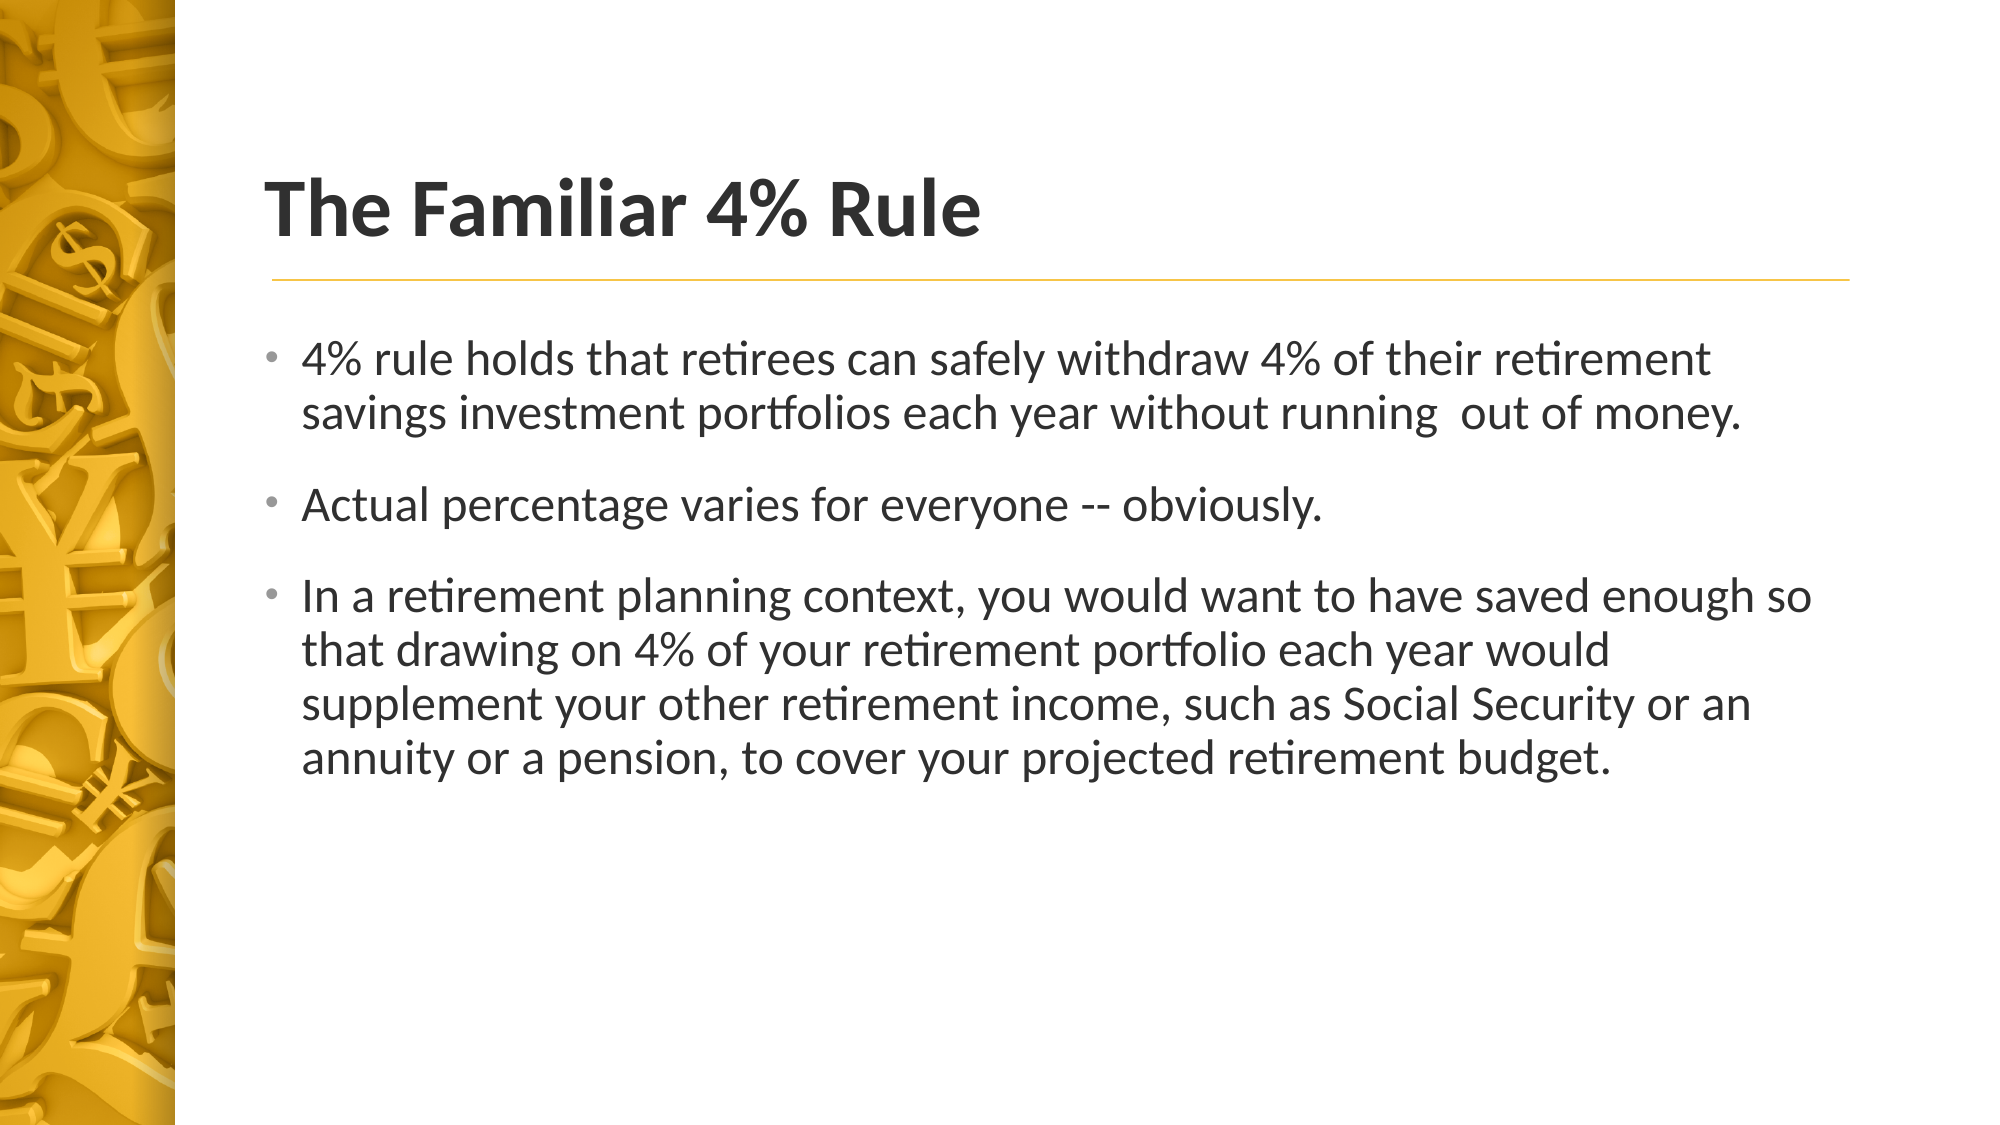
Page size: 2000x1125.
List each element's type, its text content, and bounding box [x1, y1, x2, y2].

title The Familiar 4% Rule [249, 62, 1863, 263]
list 4% rule holds that retirees can safely withdraw 4% of their retirement savings investment portfolios each year without running out of money. Actual percentage varies for everyone -- obviously. In a retirement planning context, you would want to have saved enough so that drawing on 4% of your retirement portfolio each year would supplement your other retirement income, such as Social Security or an annuity or a pension, to cover your projected retirement budget. [249, 324, 1863, 1012]
picture [0, 0, 175, 1125]
